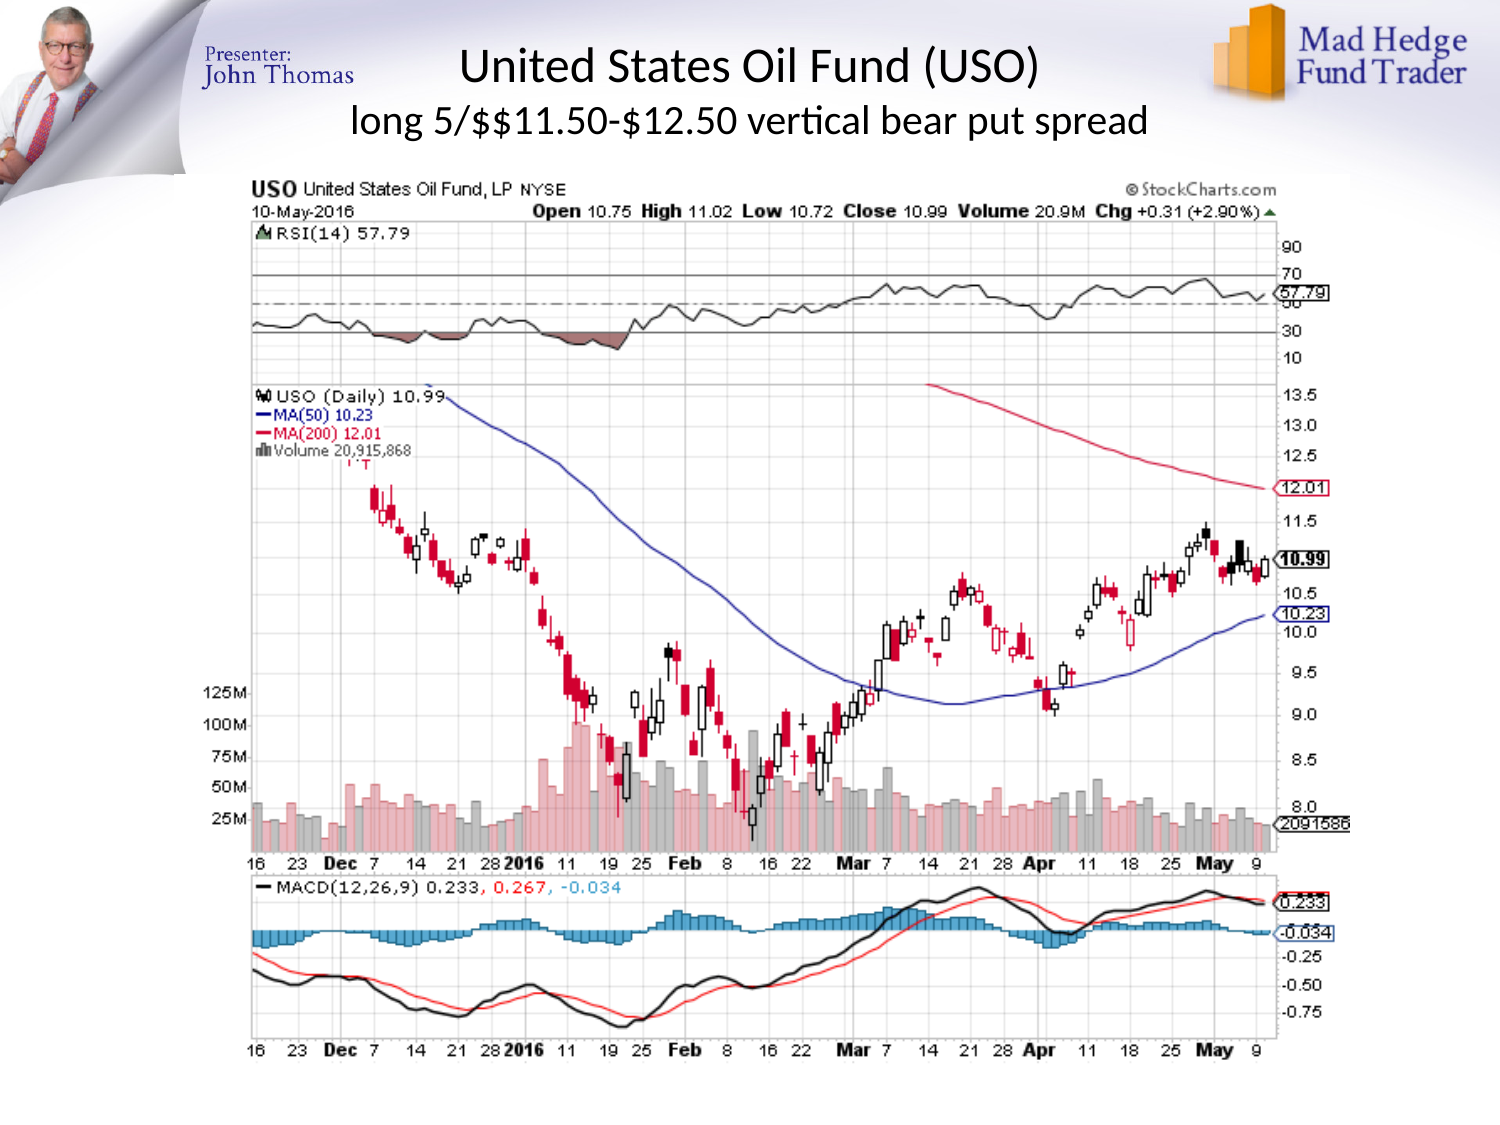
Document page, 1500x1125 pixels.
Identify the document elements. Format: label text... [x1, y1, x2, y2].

title United States Oil Fund (USO) long 5/$$11.50-$12.50 vertical bear put spread [75, 0, 1425, 175]
picture [0, 0, 1500, 1065]
